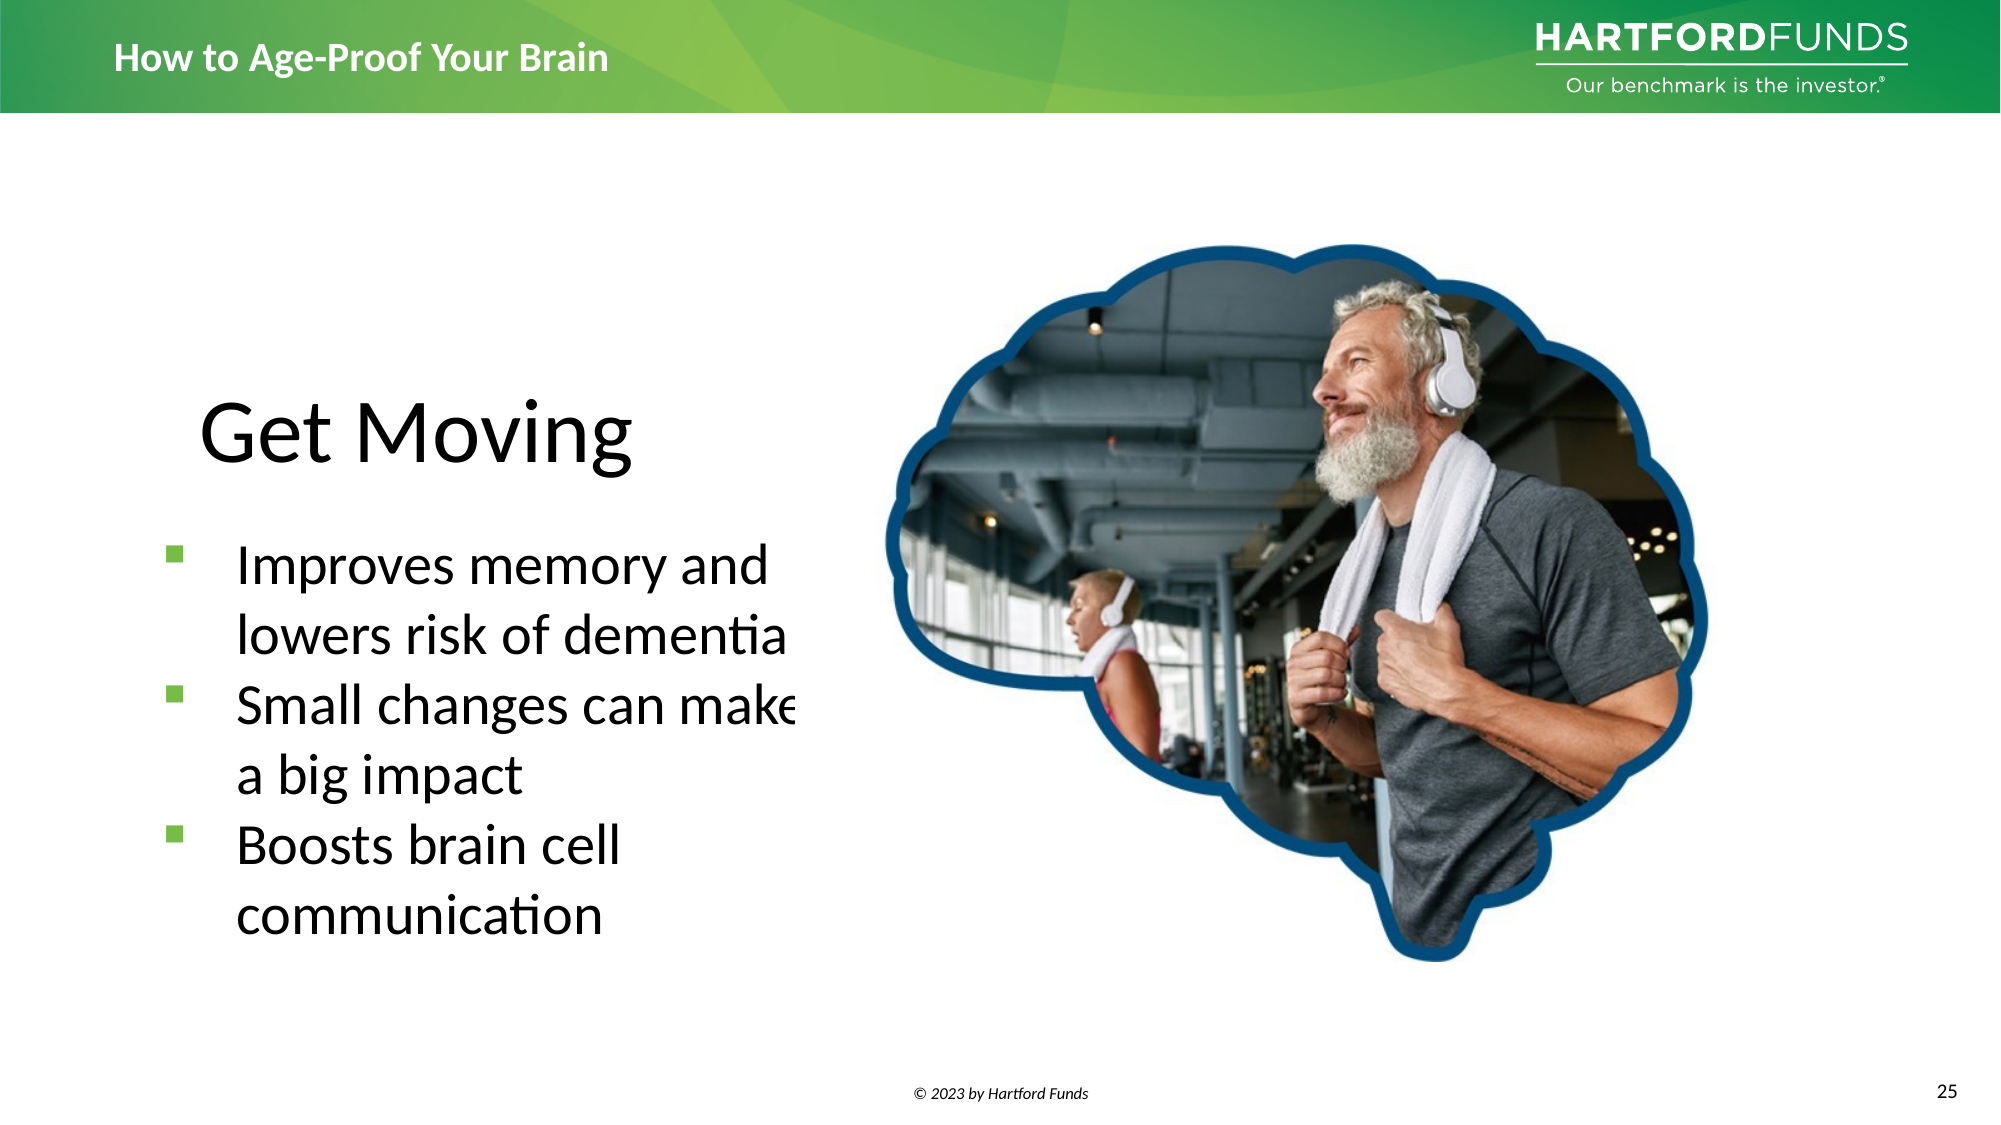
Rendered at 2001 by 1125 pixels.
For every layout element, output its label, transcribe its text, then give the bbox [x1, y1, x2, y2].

picture [795, 243, 1821, 962]
text_box Get Moving [0, 379, 790, 488]
text_box Improves memory and lowers risk of dementia Small changes can make a big impact Boosts brain cell communication [146, 519, 790, 954]
slide_number 25 [1505, 1032, 1974, 1111]
picture [0, 0, 2001, 113]
